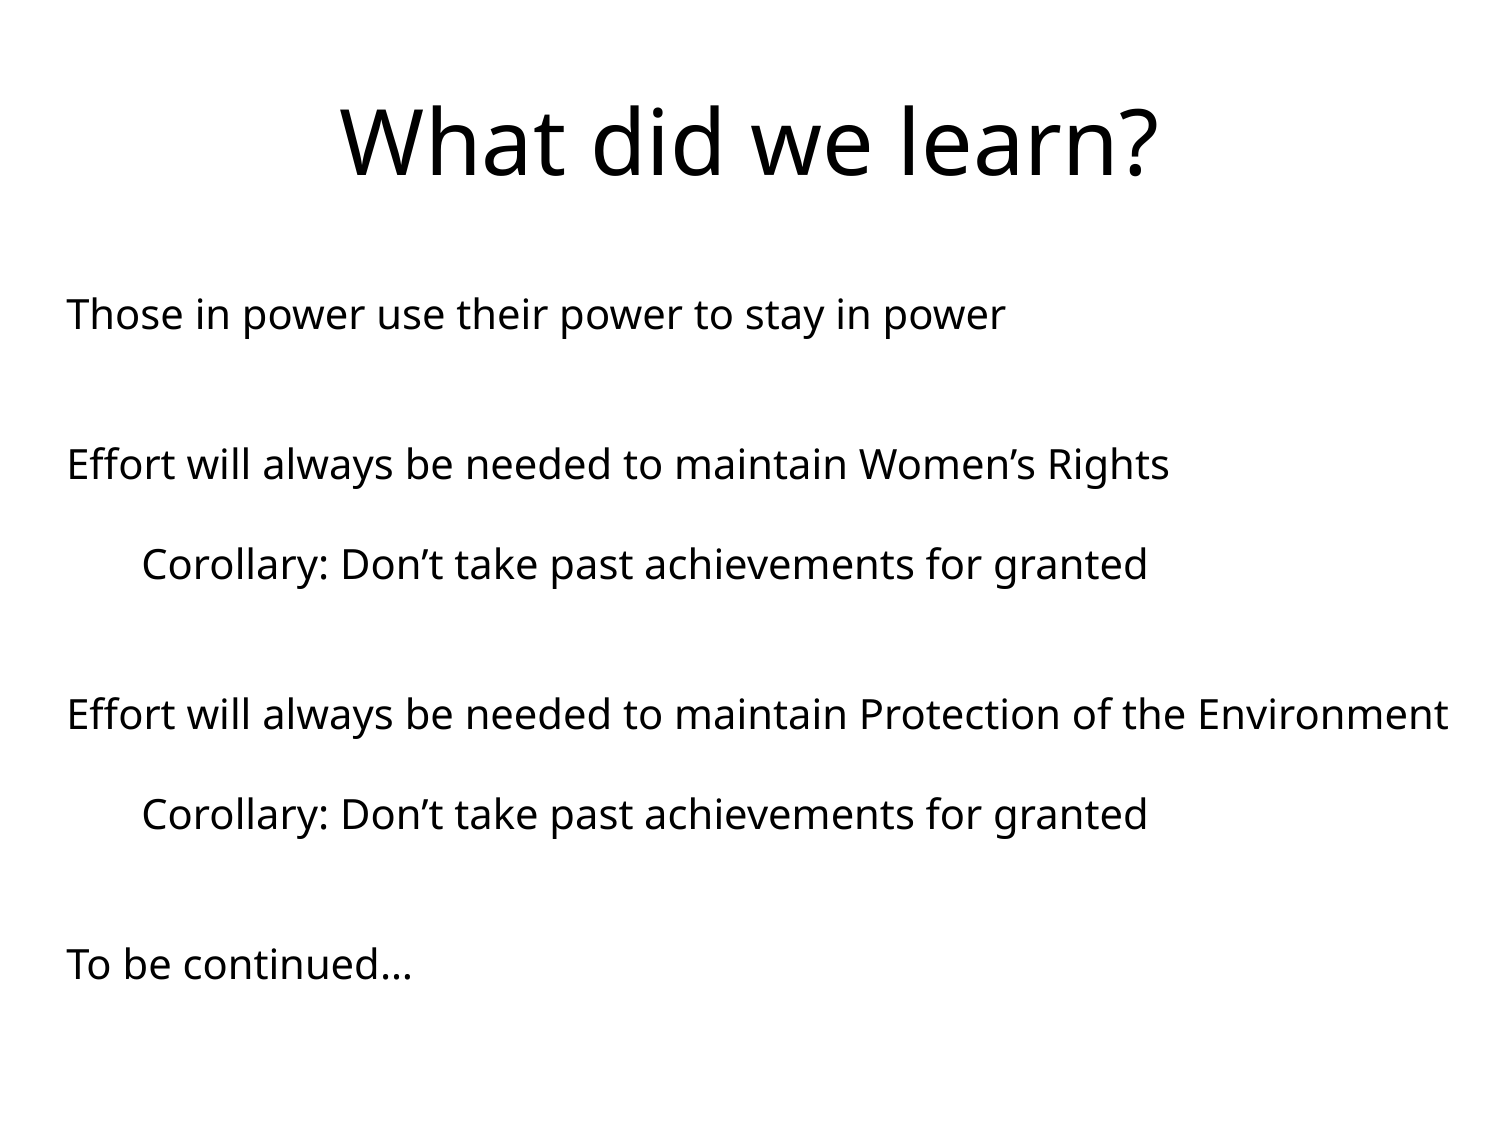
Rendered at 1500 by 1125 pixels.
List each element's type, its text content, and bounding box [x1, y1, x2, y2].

title What did we learn? [75, 45, 1425, 233]
text_box Those in power use their power to stay in power Effort will always be needed to maintain Women’s Rights Corollary: Don’t take past achievements for granted Effort will always be needed to maintain Protection of the Environment Corollary: Don’t take past achievements for granted To be continued… [51, 280, 1464, 996]
